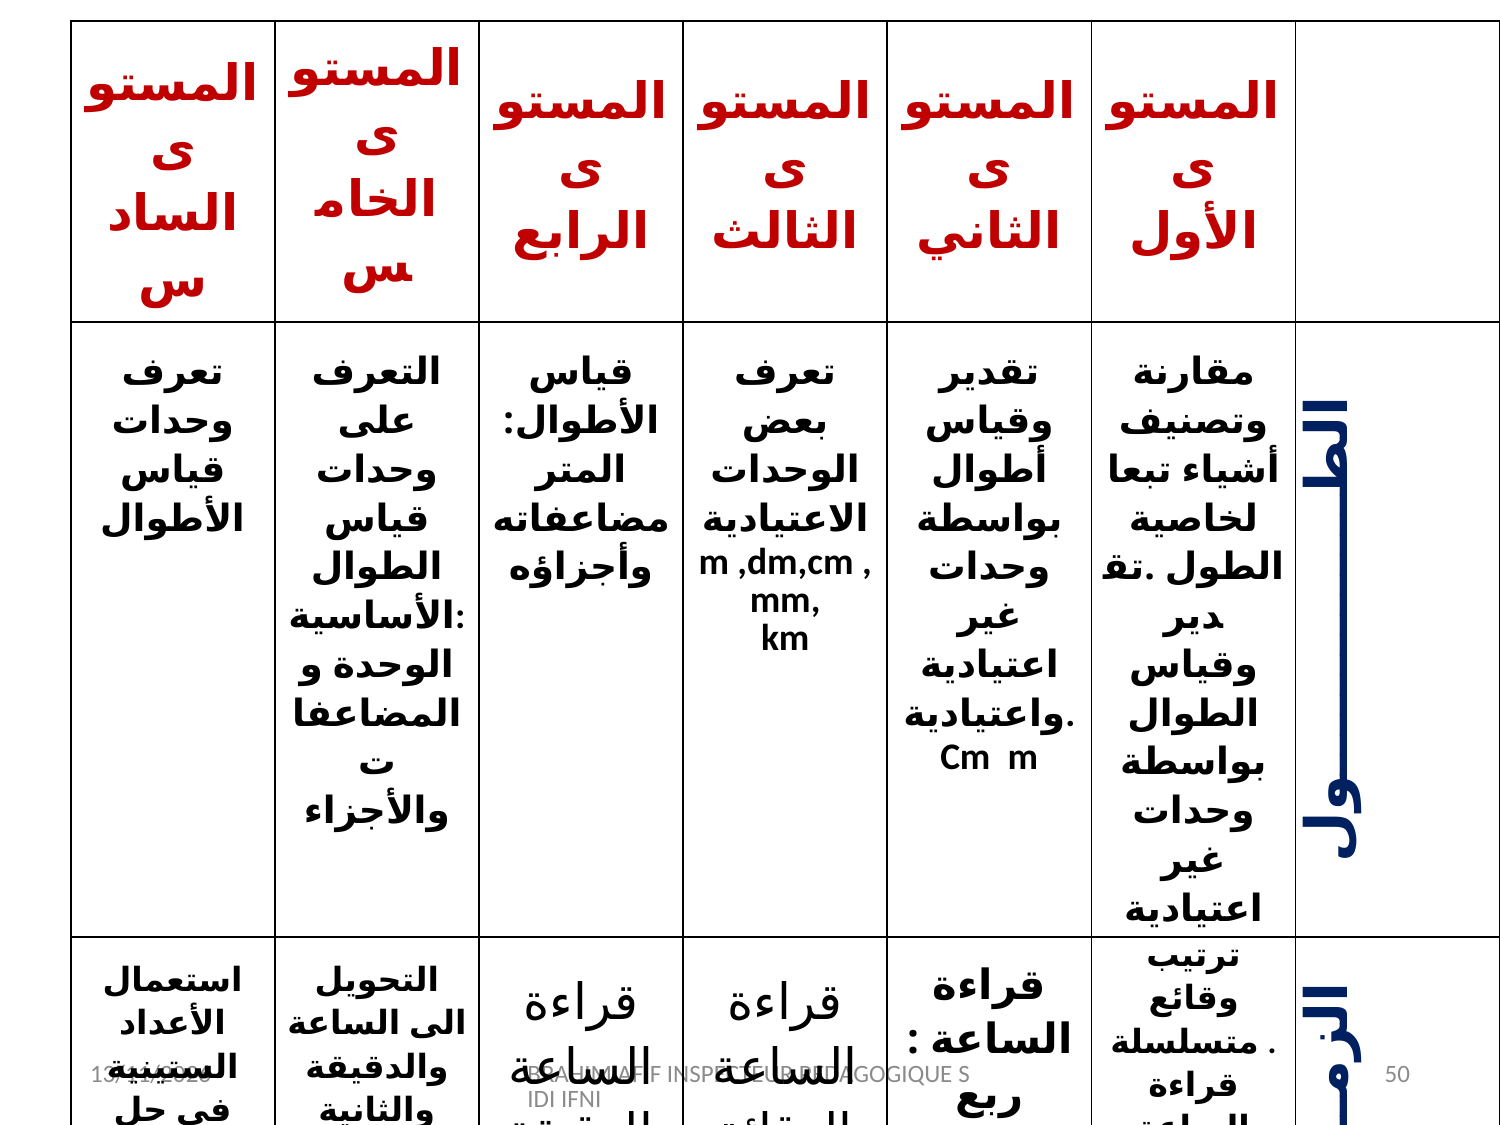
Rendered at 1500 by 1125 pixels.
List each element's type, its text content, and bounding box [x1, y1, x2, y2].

table_header المستوى الأول [1092, 22, 1295, 321]
slide_number 50 [1074, 1042, 1425, 1103]
table_cell تعرف بعض الوحدات الاعتيادية m ,dm,cm ,mm, km [684, 323, 886, 936]
table_cell الطــــــــــــــول [1296, 323, 1499, 936]
table_cell التعرف على وحدات قياس الطوال الأساسية: الوحدة و المضاعفات والأجزاء [276, 323, 478, 936]
table_cell قراءة الساعة :ربع ونصف ساعة . قراءة اليومية [888, 938, 1091, 1125]
table_header المستوى السادس [72, 22, 274, 321]
footer BRAHIM AFIF INSPECTEUR PEDAGOGIQUE SIDI IFNI [512, 1042, 988, 1103]
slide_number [75, 1042, 425, 1103]
table_cell تعرف وحدات قياس الأطوال [72, 323, 274, 936]
table_cell قراءة الساعة بالدقائق [684, 1103, 886, 1125]
table_header المستوى الثاني [888, 22, 1091, 321]
table_cell الزمـــــــــــــــــــن [1296, 938, 1499, 1125]
table_cell التحويل الى الساعة والدقيقة والثانية التمييز بين السنة البسيطة والكبيسة الأعداد الستينية [276, 938, 478, 1125]
table_header المستوى الخامس [276, 22, 478, 321]
table_cell مقارنة وتصنيف أشياء تبعا لخاصية الطول .تقدير وقياس الطوال بواسطة وحدات غير اعتيادية [1092, 323, 1295, 936]
table_header [1296, 22, 1499, 321]
table_cell استعمال الأعداد الستينية في حل المسائل [72, 938, 274, 1125]
table_cell ترتيب وقائع متسلسلة . قراءة الساعة بدون دقائق . ذكر أيام الأسبوع و الأشهروالفصول بالترتيب [1092, 938, 1295, 1042]
table_header المستوى الرابع [480, 22, 682, 321]
table_cell قراءة الساعة بالدقائق [684, 938, 886, 1042]
table_cell قياس الأطوال: المتر مضاعفاته وأجزاؤه [480, 323, 682, 936]
table_cell ترتيب وقائع متسلسلة . قراءة الساعة بدون دقائق . ذكر أيام الأسبوع و الأشهروالفصول بالترتيب [1092, 1103, 1295, 1125]
table_cell قراءة الساعة بالدقيقة والثانية [480, 938, 682, 1125]
table_cell تقدير وقياس أطوال بواسطة وحدات غير اعتيادية واعتيادية. Cm m [888, 323, 1091, 936]
table_header المستوى الثالث [684, 22, 886, 321]
